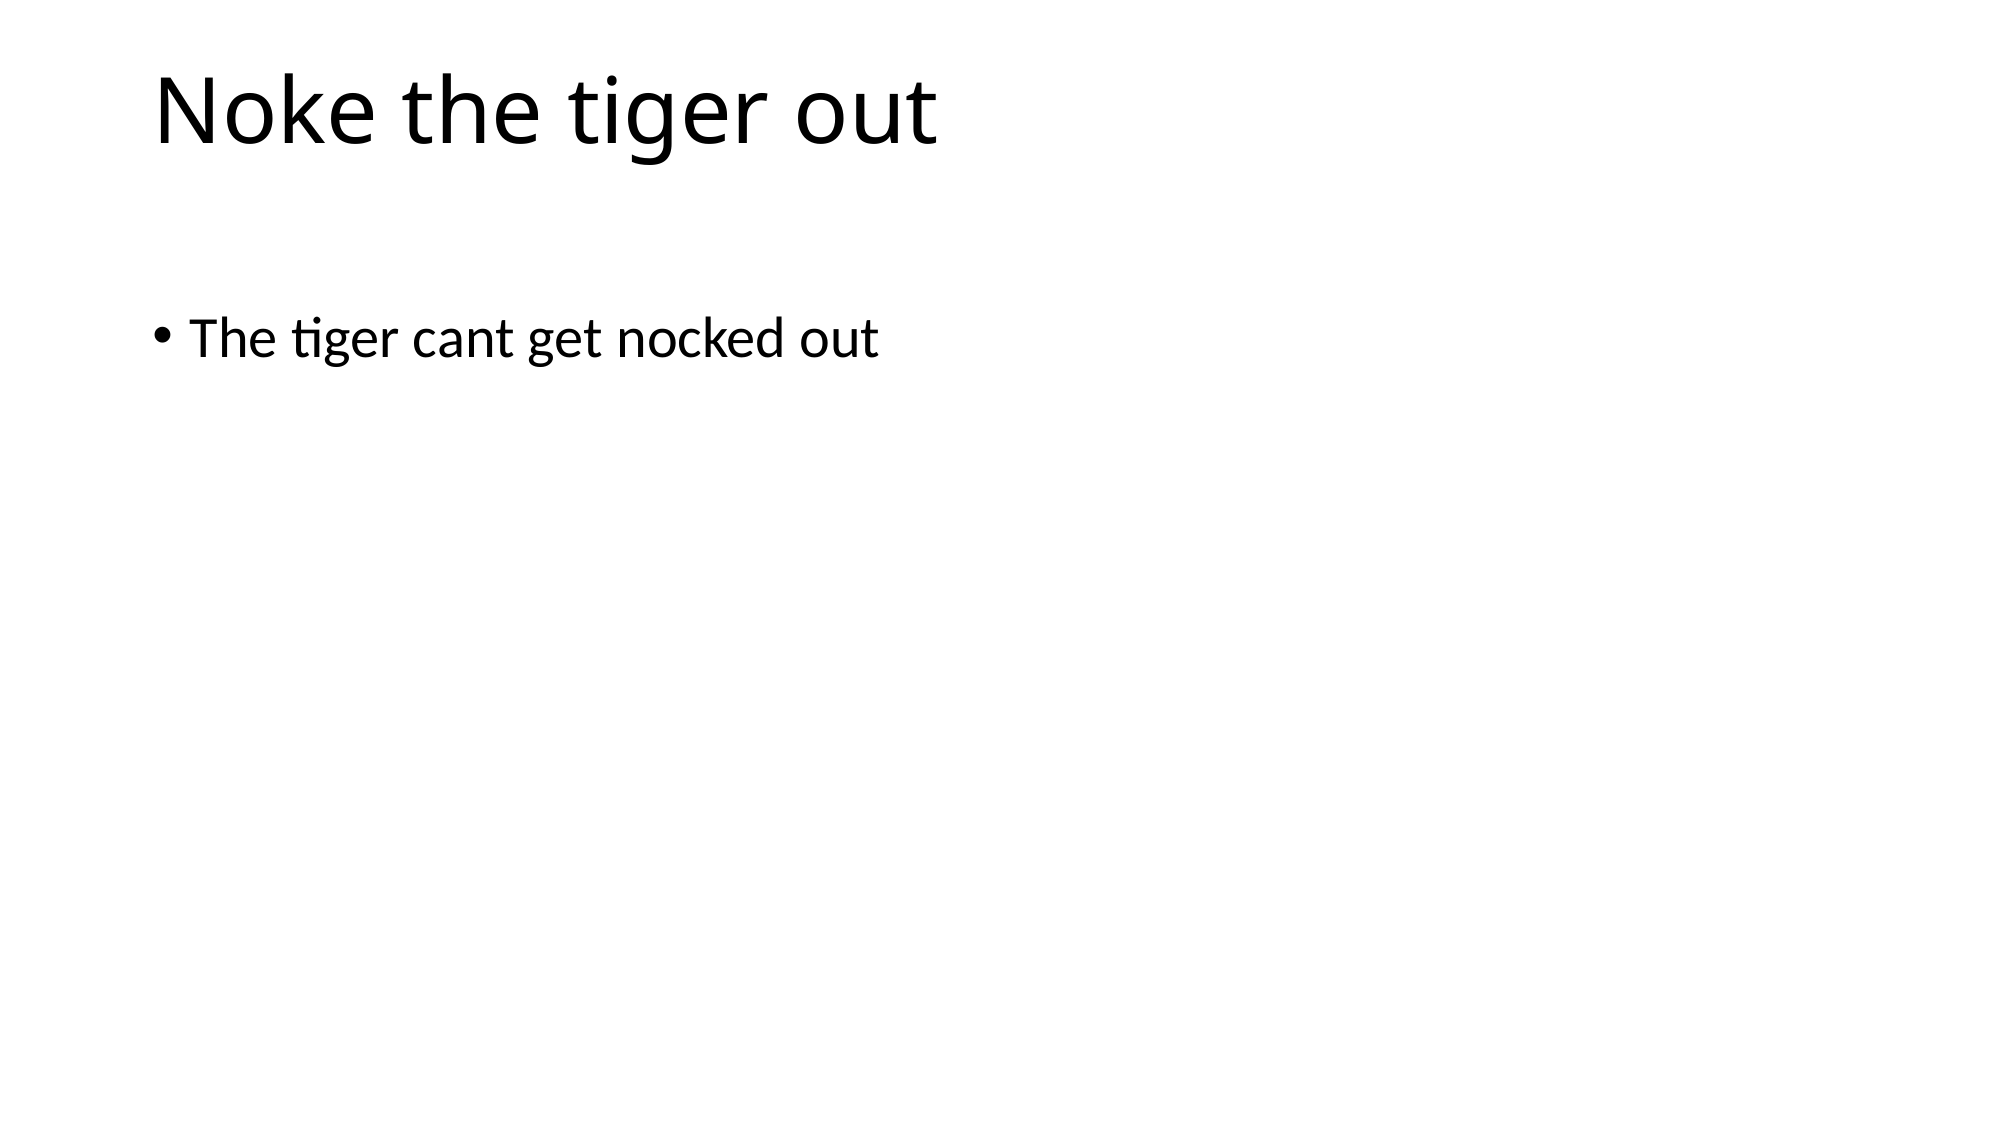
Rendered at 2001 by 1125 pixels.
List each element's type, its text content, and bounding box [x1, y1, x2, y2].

title Noke the tiger out [137, 59, 1863, 278]
list The tiger cant get nocked out [137, 299, 1863, 1014]
